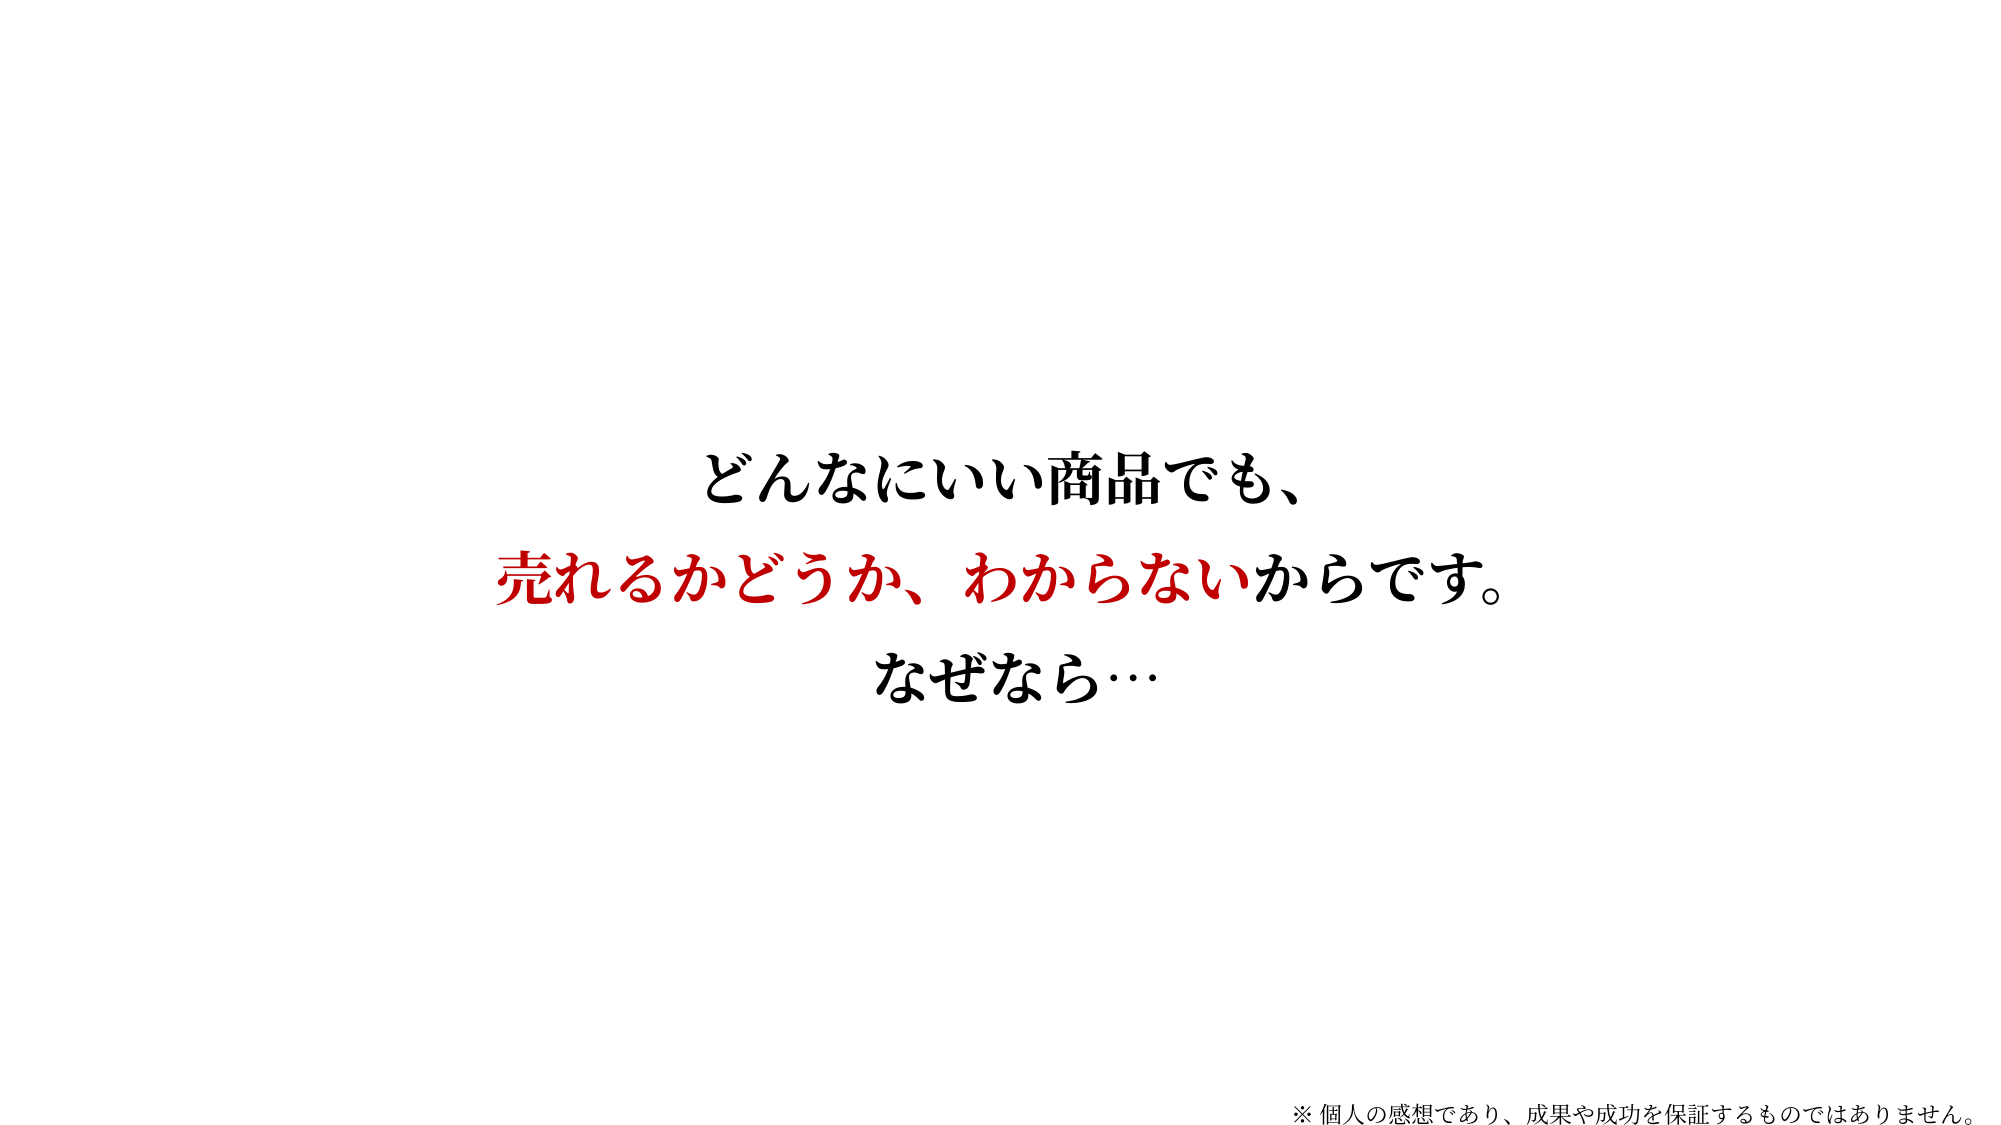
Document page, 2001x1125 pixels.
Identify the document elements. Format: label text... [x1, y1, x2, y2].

text_box どんなにいい商品でも、 売れるかどうか、わからないからです。 なぜなら… [105, 405, 1930, 720]
text_box ※個人の感想であり、成果や成功を保証するものではありません。 [1199, 1020, 2000, 1125]
